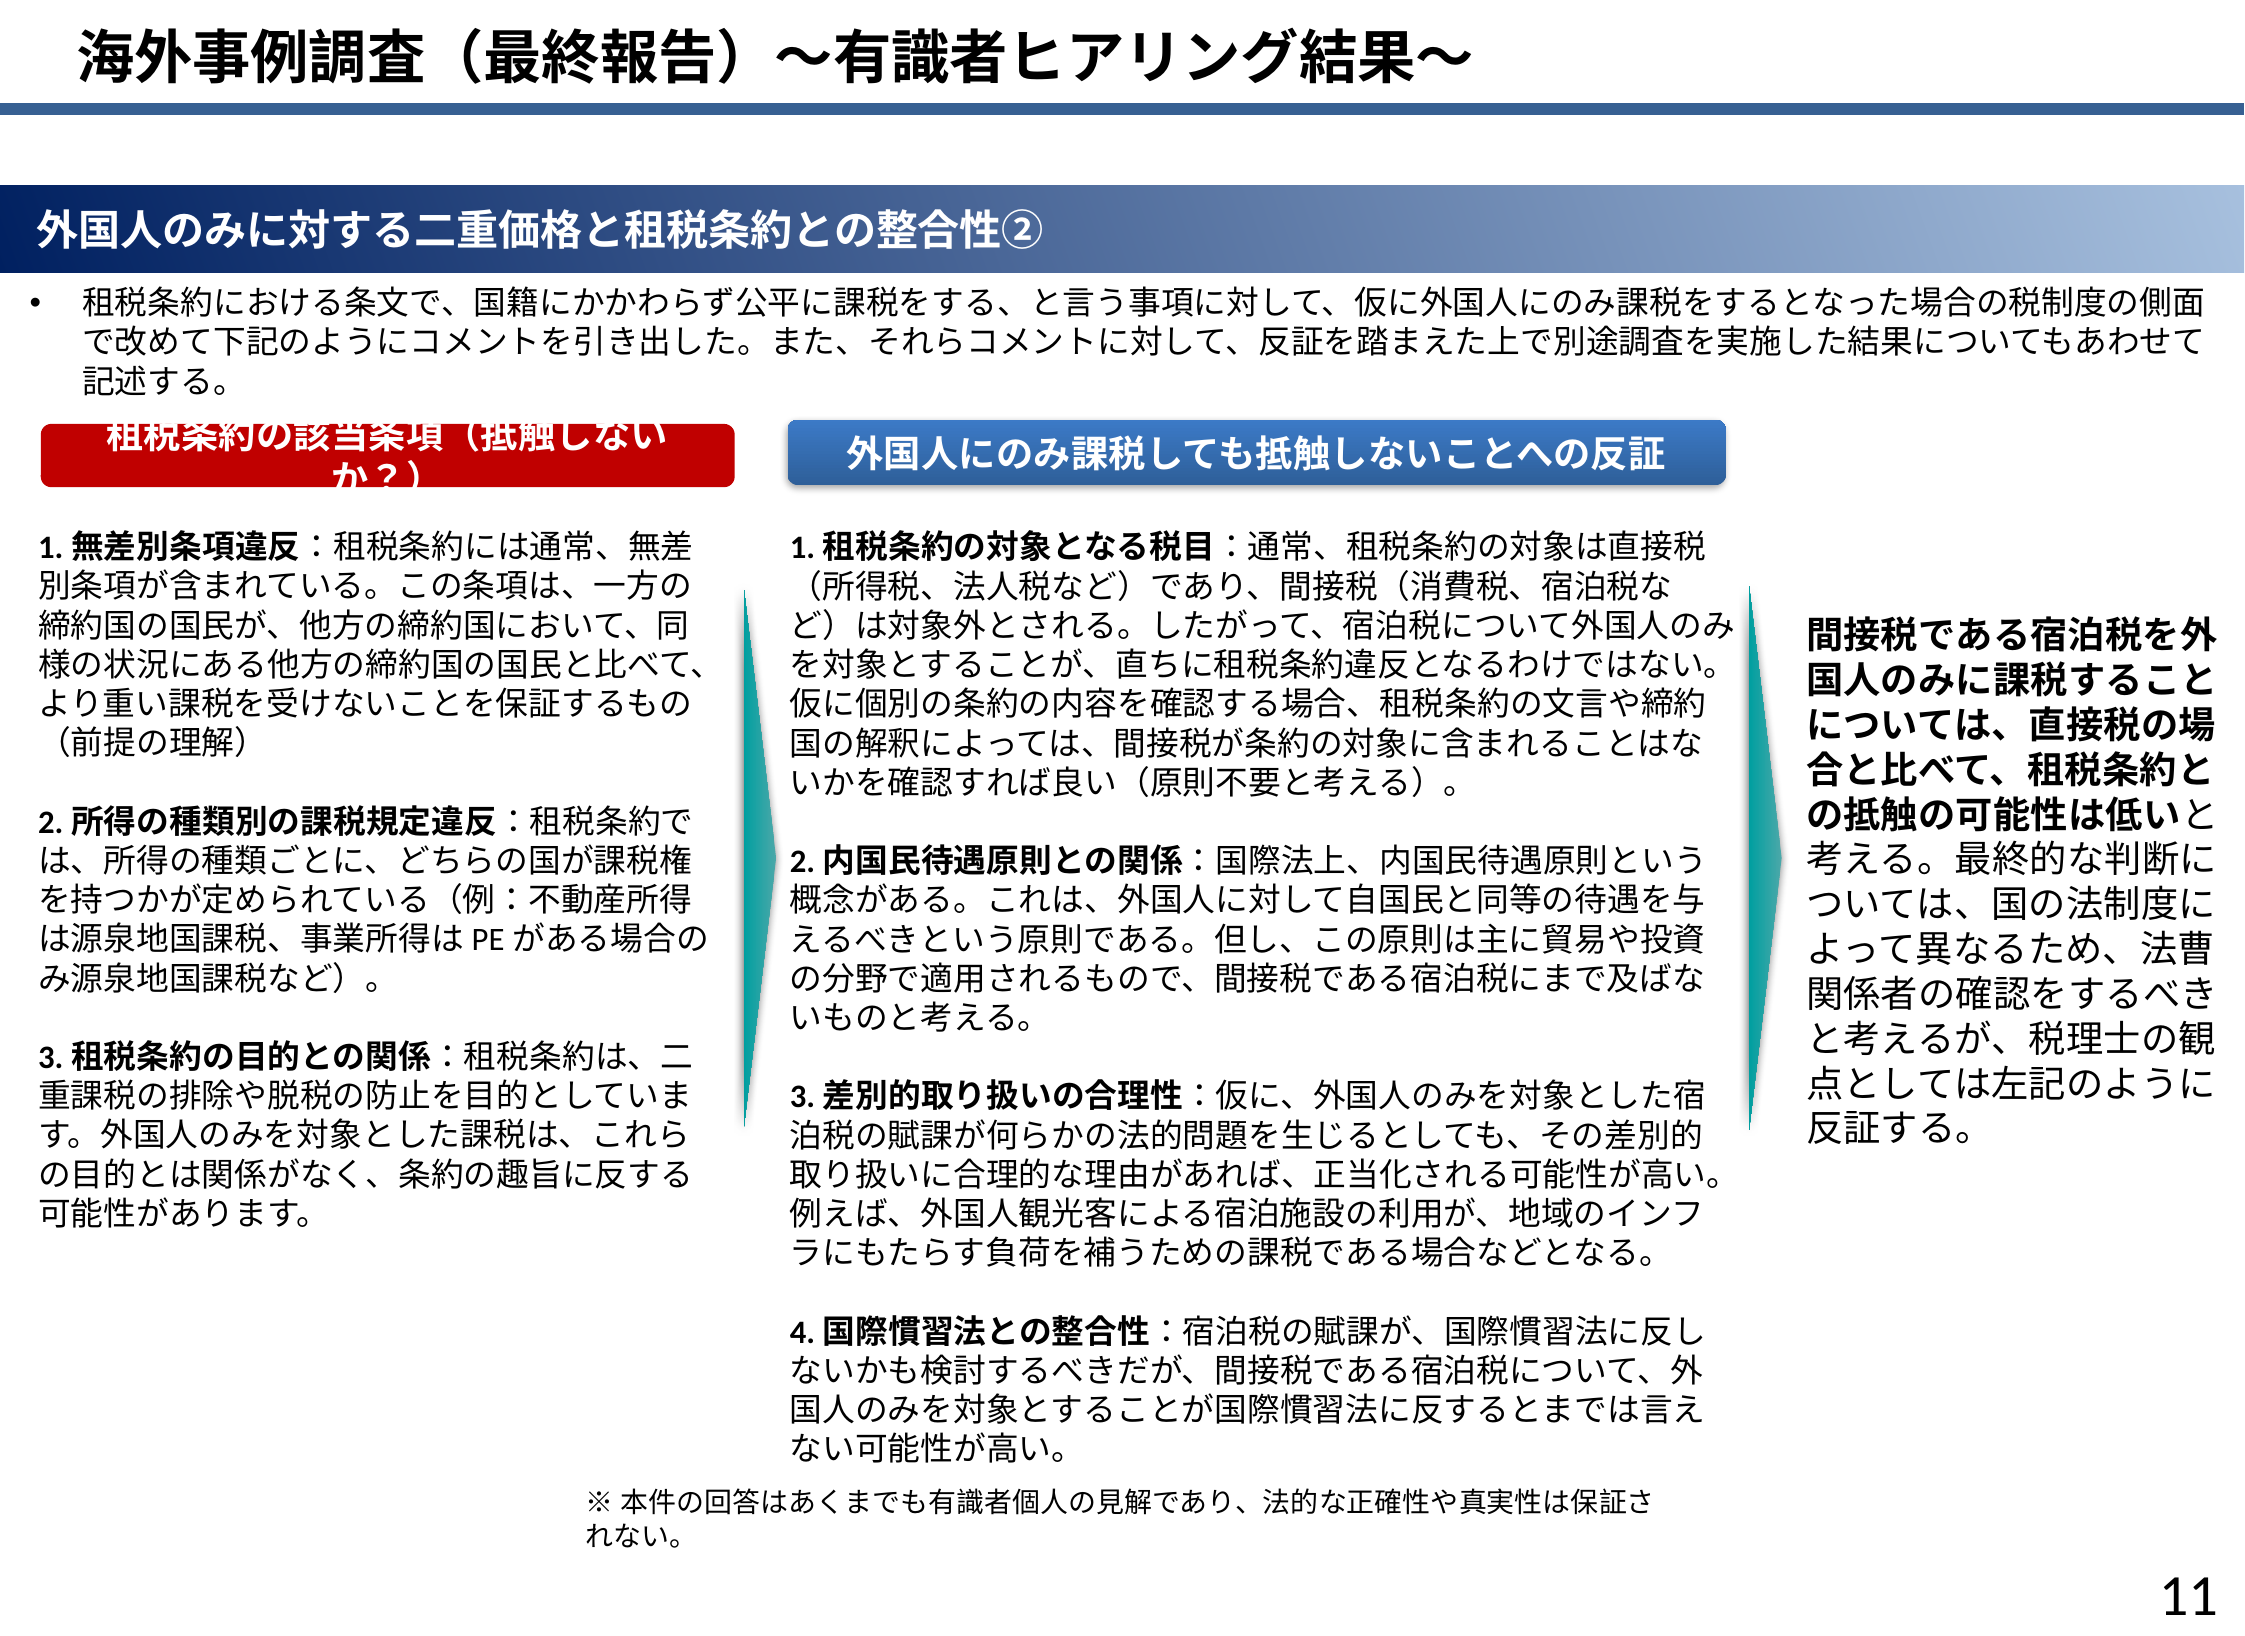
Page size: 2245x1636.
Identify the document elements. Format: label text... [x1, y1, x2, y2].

text_box 租税条約における条文で、国籍にかかわらず公平に課税をする、と言う事項に対して、仮に外国人にのみ課税をするとなった場合の税制度の側面で改めて下記のようにコメントを引き出した。また、それらコメントに対して、反証を踏まえた上で別途調査を実施した結果についてもあわせて記述する。 [14, 274, 2230, 408]
slide_number 10 [1716, 1548, 2240, 1636]
text_box 租税条約の該当条項（抵触しないか？） [38, 421, 737, 490]
text_box [1749, 586, 1782, 1130]
text_box [743, 586, 777, 1130]
text_box 海外事例調査（最終報告）～有識者ヒアリング結果～ [0, 0, 2115, 103]
text_box ※本件の回答はあくまでも有識者個人の見解であり、法的な正確性や真実性は保証されない。 [570, 1477, 1673, 1560]
text_box 1.無差別条項違反：租税条約には通常、無差別条項が含まれている。この条項は、一方の締約国の国民が、他方の締約国において、同様の状況にある他方の締約国の国民と比べて、より重い課税を受けないことを保証するもの（前提の理解） 2.所得の種類別の課税規定違反：租税条約では、所得の種類ごとに、どちらの国が課税権を持つかが定められている（例：不動産所得は源泉地国課税、事業所得はPEがある場合のみ源泉地国課税など）。 3.租税条約の目的との関係：租税条約は、二重課税の排除や脱税の防止を目的としています。外国人のみを対象とした課税は、これらの目的とは関係がなく、条約の趣旨に反する可能性があります。 [23, 518, 727, 1240]
text_box 1.租税条約の対象となる税目：通常、租税条約の対象は直接税（所得税、法人税など）であり、間接税（消費税、宿泊税など）は対象外とされる。したがって、宿泊税について外国人のみを対象とすることが、直ちに租税条約違反となるわけではない。仮に個別の条約の内容を確認する場合、租税条約の文言や締約国の解釈によっては、間接税が条約の対象に含まれることはないかを確認すれば良い（原則不要と考える）。 2.内国民待遇原則との関係：国際法上、内国民待遇原則という概念がある。これは、外国人に対して自国民と同等の待遇を与えるべきという原則である。但し、この原則は主に貿易や投資の分野で適用されるもので、間接税である宿泊税にまで及ばないものと考える。 3.差別的取り扱いの合理性：仮に、外国人のみを対象とした宿泊税の賦課が何らかの法的問題を生じるとしても、その差別的取り扱いに合理的な理由があれば、正当化される可能性が高い。例えば、外国人観光客による宿泊施設の利用が、地域のインフラにもたらす負荷を補うための課税である場合などとなる。 4.国際慣習法との整合性：宿泊税の賦課が、国際慣習法に反しないかも検討するべきだが、間接税である宿泊税について、外国人のみを対象とすることが国際慣習法に反するとまでは言えない可能性が高い。 [775, 518, 1751, 1475]
text_box 外国人にのみ課税しても抵触しないことへの反証 [787, 419, 1727, 486]
text_box 外国人のみに対する二重価格と租税条約との整合性② [0, 185, 2245, 273]
text_box 間接税である宿泊税を外国人のみに課税することについては、直接税の場合と比べて、租税条約との抵触の可能性は低いと考える。最終的な判断については、国の法制度によって異なるため、法曹関係者の確認をするべきと考えるが、税理士の観点としては左記のように反証する。 [1791, 604, 2239, 1157]
